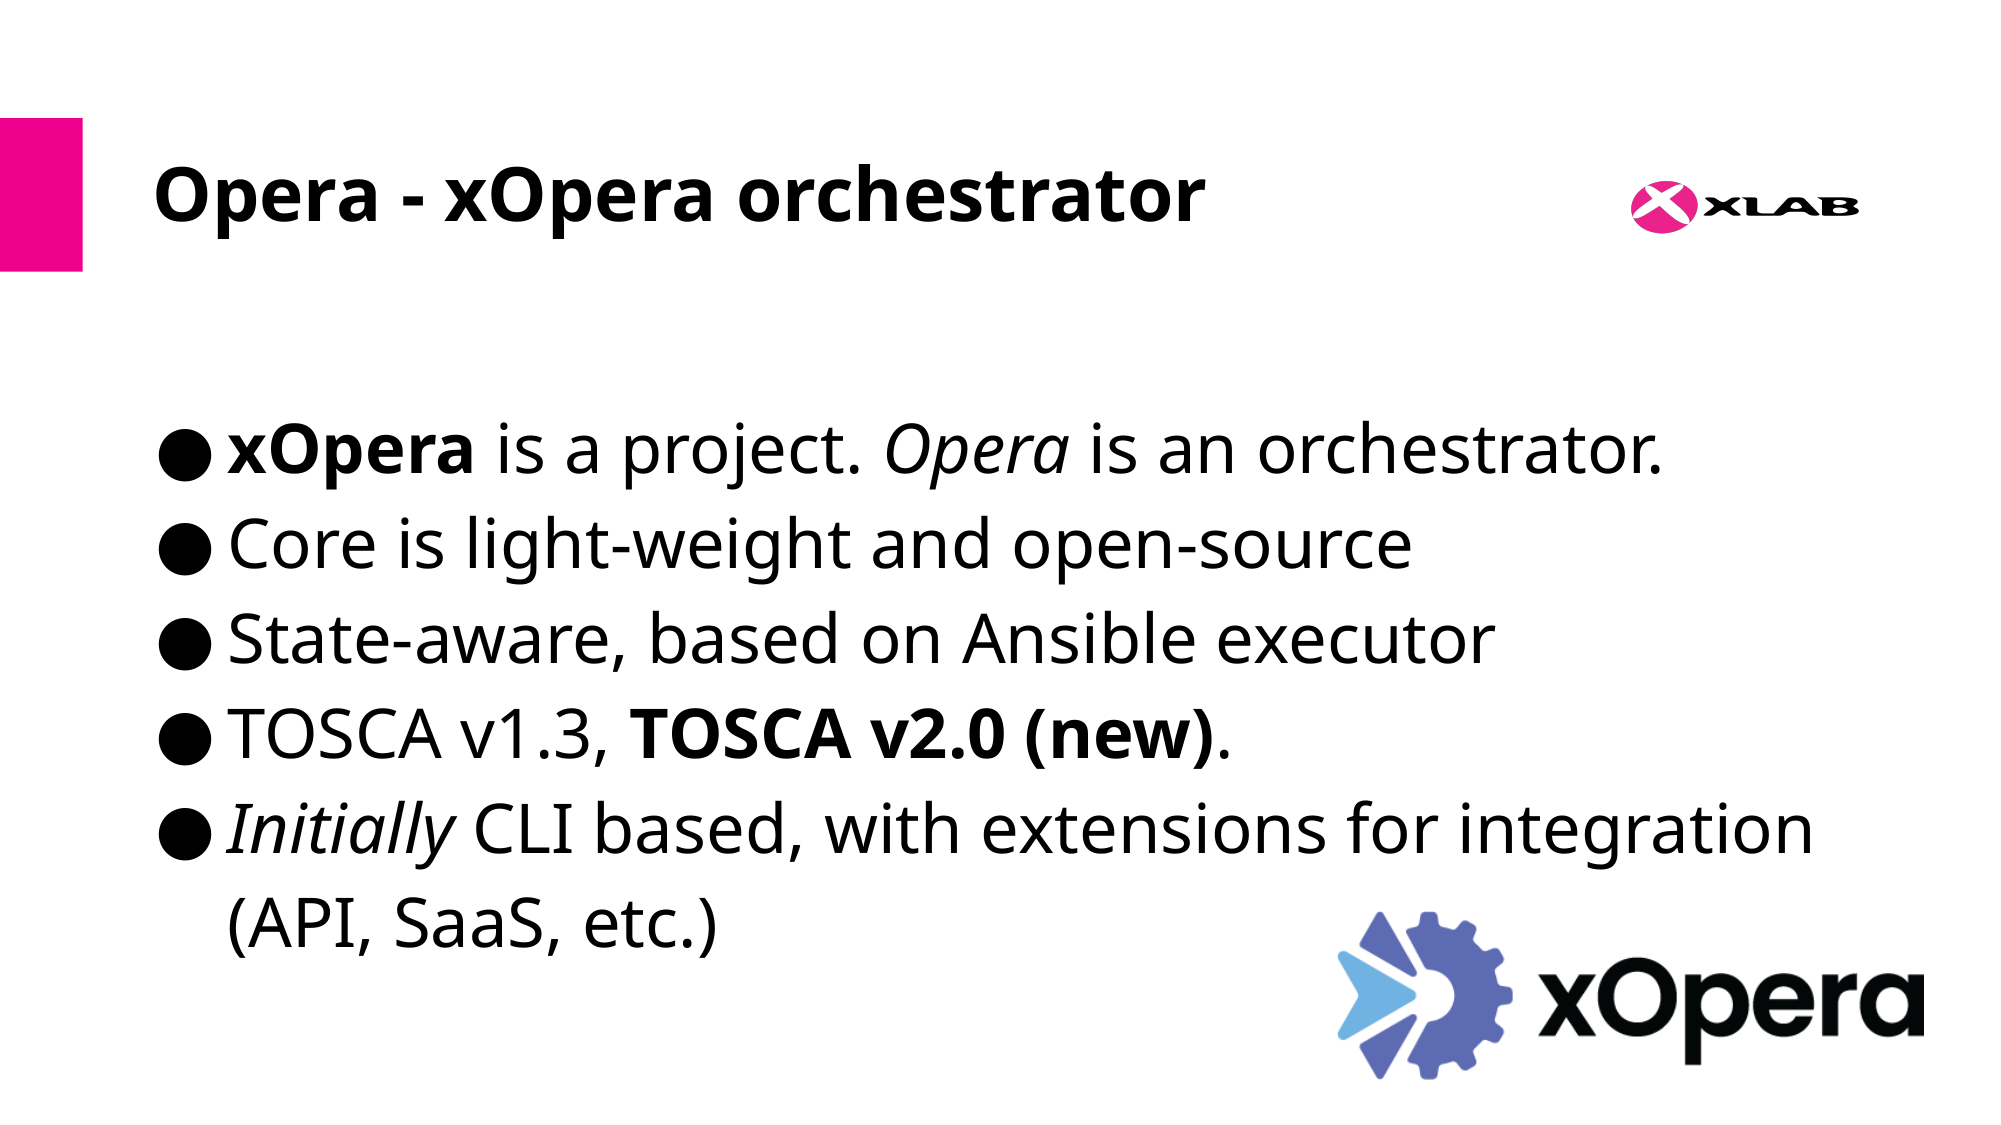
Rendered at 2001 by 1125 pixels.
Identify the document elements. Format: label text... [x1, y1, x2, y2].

list xOpera is a project. Opera is an orchestrator. Core is light-weight and open-source State-aware, based on Ansible executor TOSCA v1.3, TOSCA v2.0 (new). Initially CLI based, with extensions for integration (API, SaaS, etc.) [137, 377, 1863, 983]
title Opera - xOpera orchestrator [137, 141, 1524, 238]
picture [1628, 177, 1863, 237]
picture [1336, 911, 1924, 1080]
